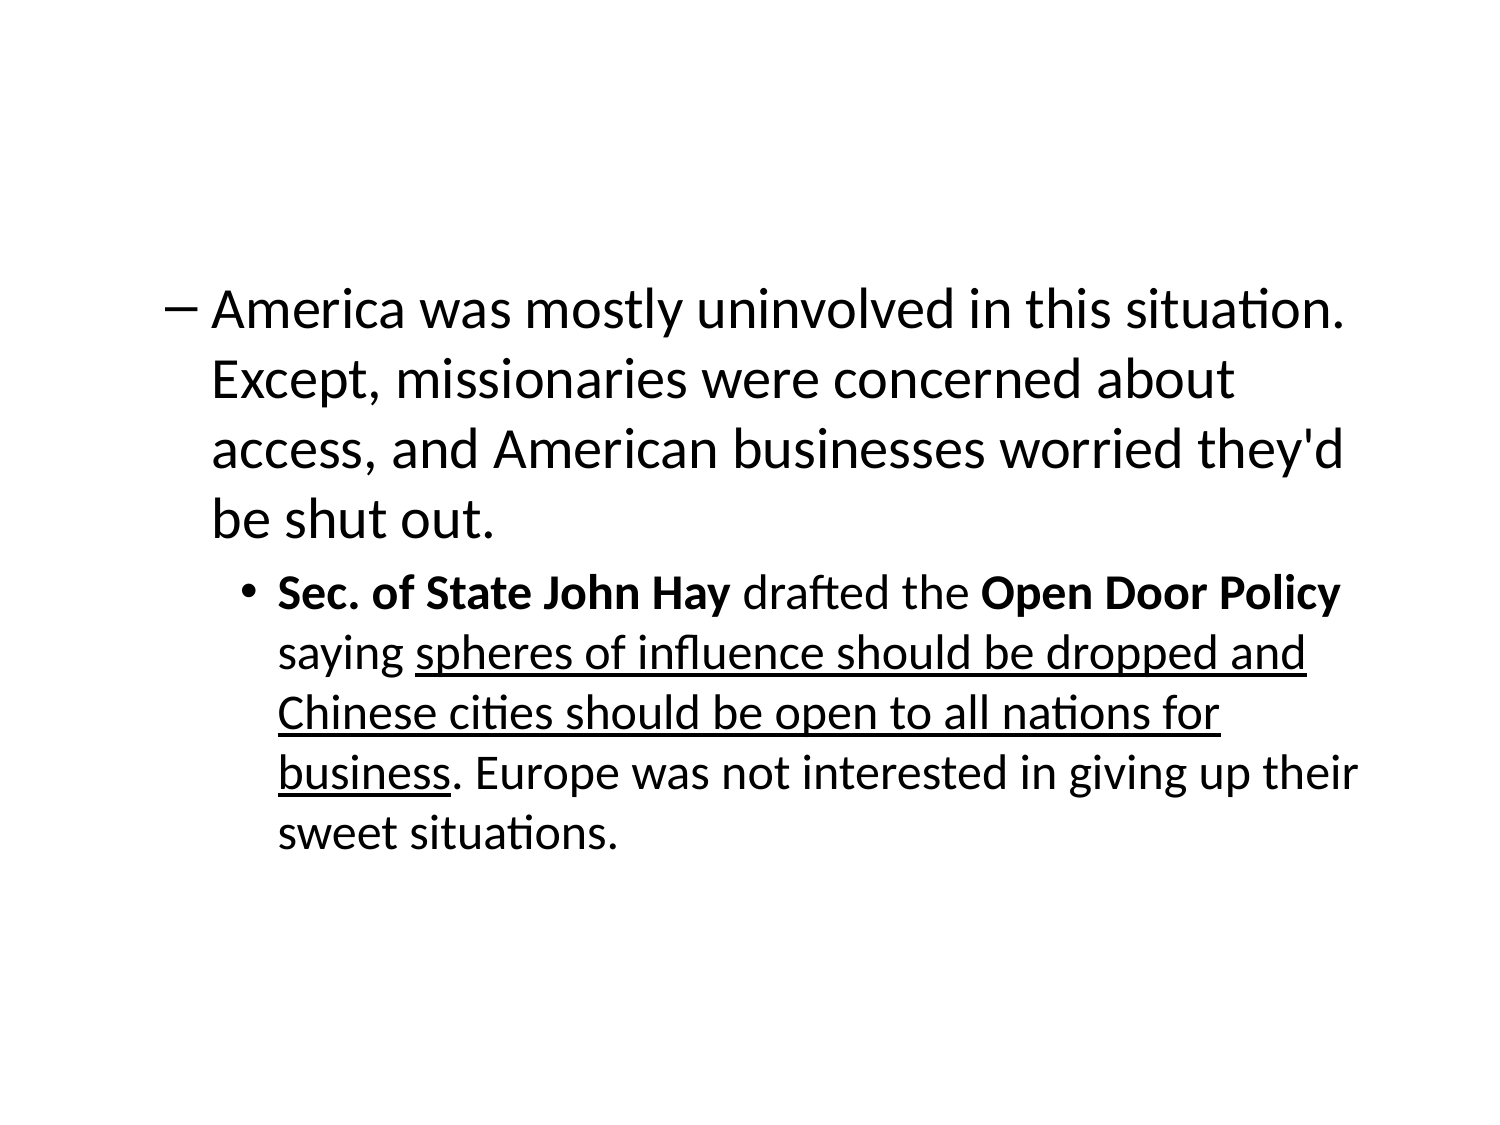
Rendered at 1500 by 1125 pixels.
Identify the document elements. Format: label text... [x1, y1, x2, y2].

list America was mostly uninvolved in this situation. Except, missionaries were concerned about access, and American businesses worried they'd be shut out. Sec. of State John Hay drafted the Open Door Policy saying spheres of influence should be dropped and Chinese cities should be open to all nations for business. Europe was not interested in giving up their sweet situations. [75, 262, 1425, 1005]
